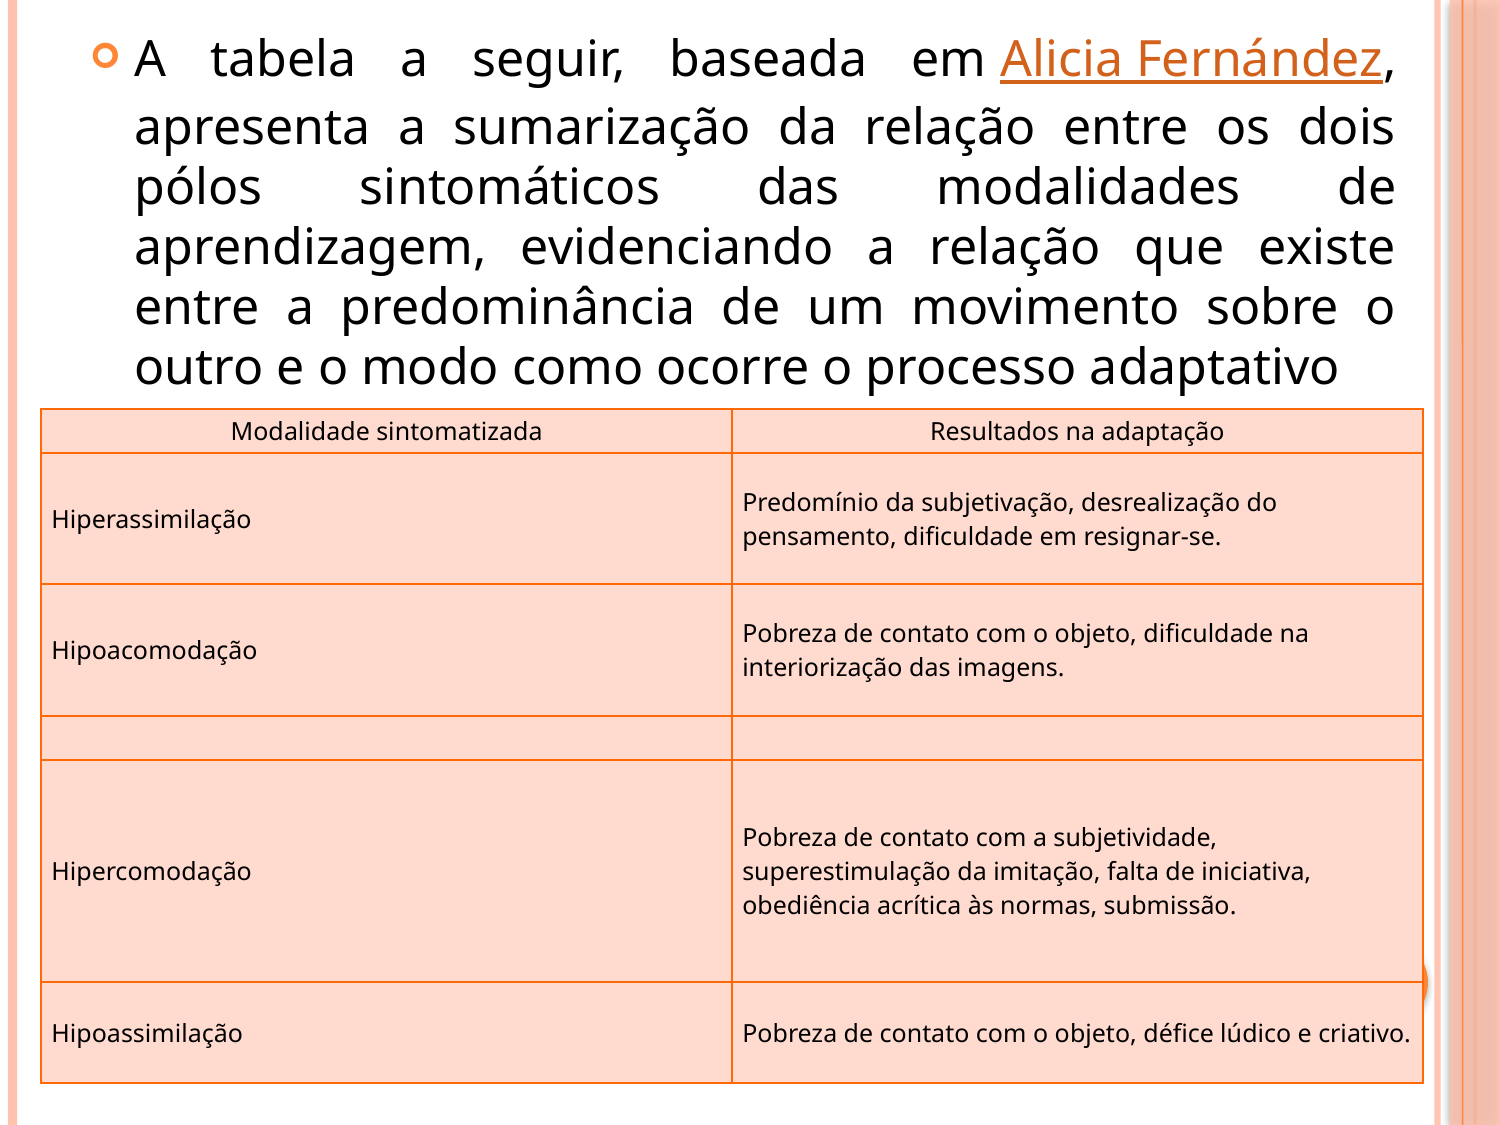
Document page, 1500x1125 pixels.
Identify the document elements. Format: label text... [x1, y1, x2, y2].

table_cell Hipercomodação [42, 761, 731, 981]
list A tabela a seguir, baseada em Alicia Fernández, apresenta a sumarização da relação entre os dois pólos sintomáticos das modalidades de aprendizagem, evidenciando a relação que existe entre a predominância de um movimento sobre o outro e o modo como ocorre o processo adaptativo [75, 19, 1412, 408]
table_cell Pobreza de contato com o objeto, dificuldade na interiorização das imagens. [733, 585, 1422, 715]
table_cell [733, 717, 1422, 759]
table_cell Predomínio da subjetivação, desrealização do pensamento, dificuldade em resignar-se. [733, 454, 1422, 583]
table_cell Hipoacomodação [42, 585, 731, 715]
table_cell Hipoassimilação [42, 983, 731, 1082]
table_cell [42, 717, 731, 759]
table_cell Pobreza de contato com a subjetividade, superestimulação da imitação, falta de iniciativa, obediência acrítica às normas, submissão. [733, 761, 1422, 981]
table_header Modalidade sintomatizada [42, 410, 731, 452]
table_cell Hiperassimilação [42, 454, 731, 583]
table_cell Pobreza de contato com o objeto, défice lúdico e criativo. [733, 983, 1422, 1082]
table_header Resultados na adaptação [733, 410, 1422, 452]
